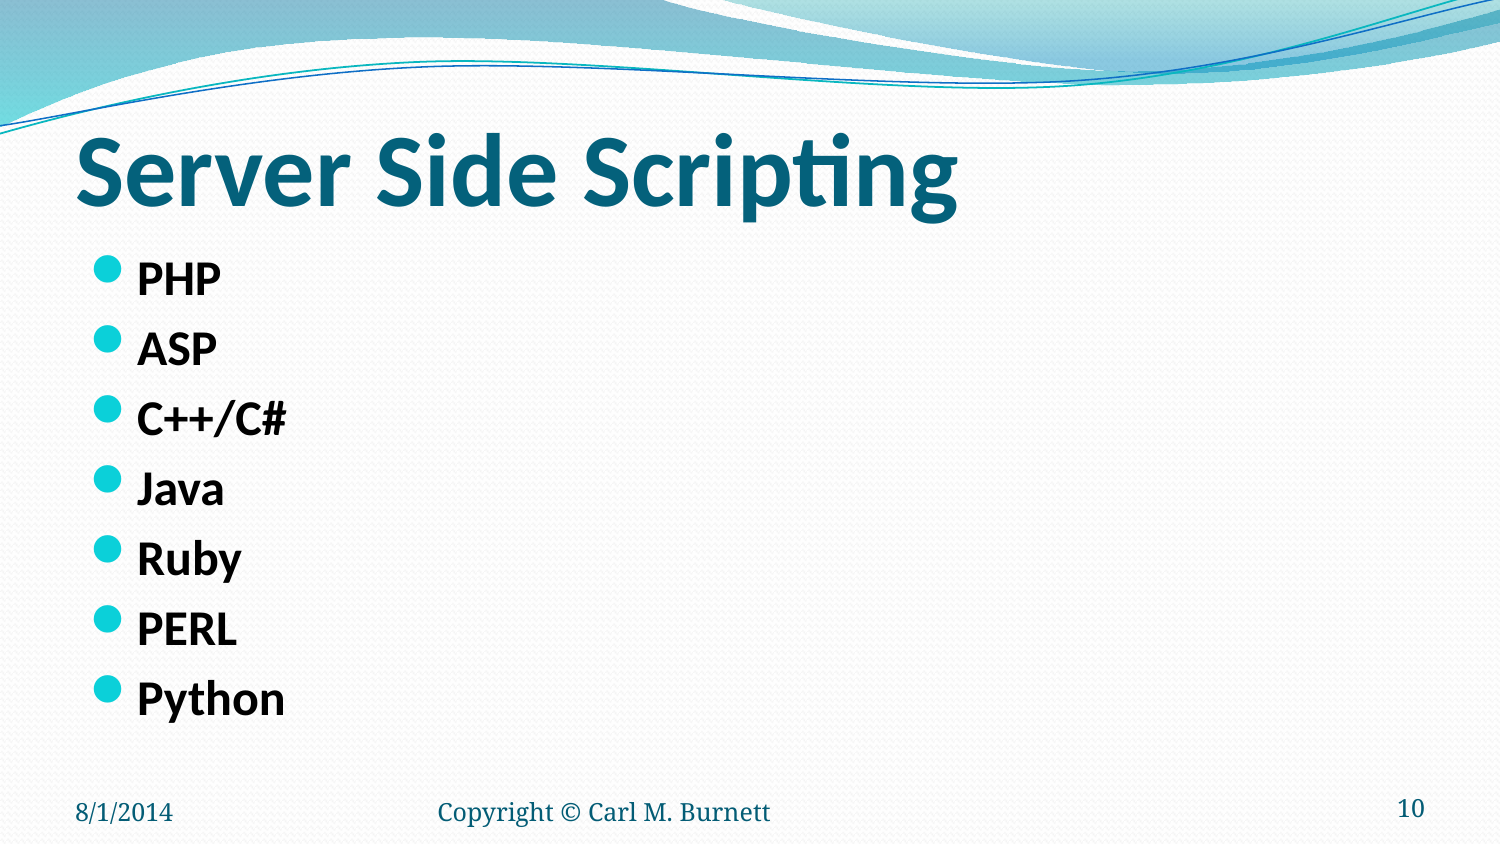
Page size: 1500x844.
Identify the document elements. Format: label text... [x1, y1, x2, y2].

title Server Side Scripting [75, 86, 1425, 228]
footer Copyright © Carl M. Burnett [437, 782, 988, 827]
slide_number 10 [1299, 782, 1425, 827]
list PHP ASP C++/C# Java Ruby PERL Python [75, 238, 1425, 779]
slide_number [75, 782, 425, 827]
